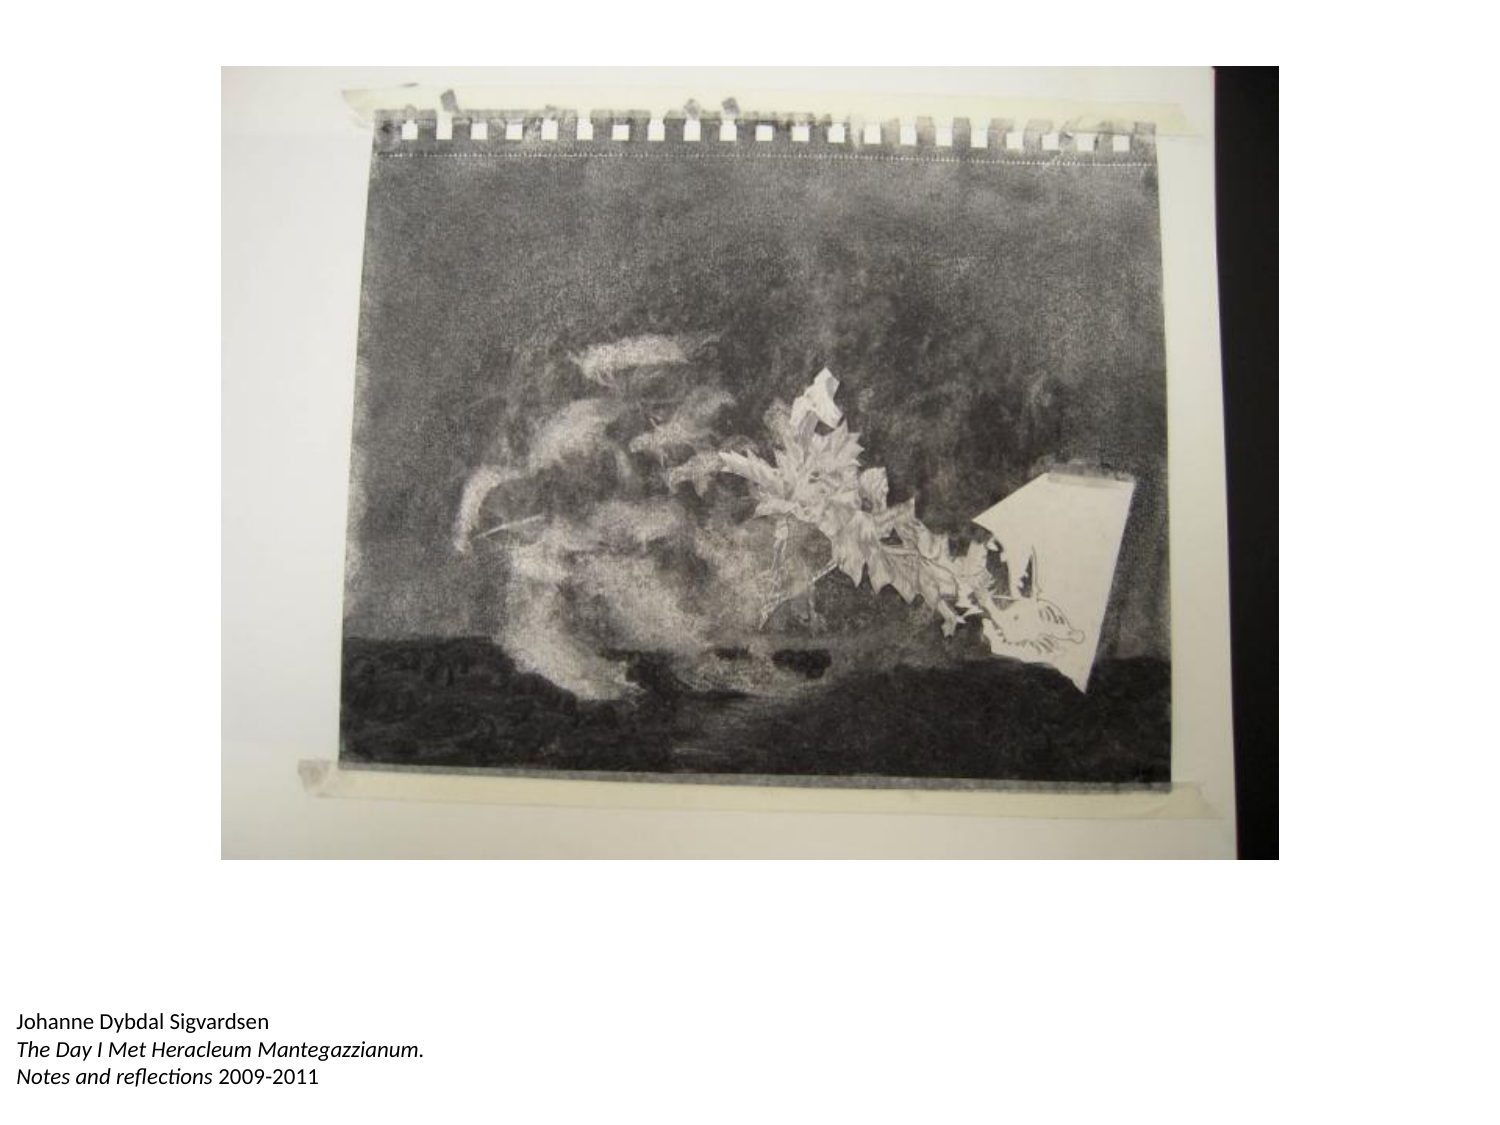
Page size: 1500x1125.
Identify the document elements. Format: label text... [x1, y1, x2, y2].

picture [221, 66, 1279, 860]
text_box Johanne Dybdal Sigvardsen The Day I Met Heracleum Mantegazzianum. Notes and reflections 2009-2011 [1, 999, 441, 1125]
